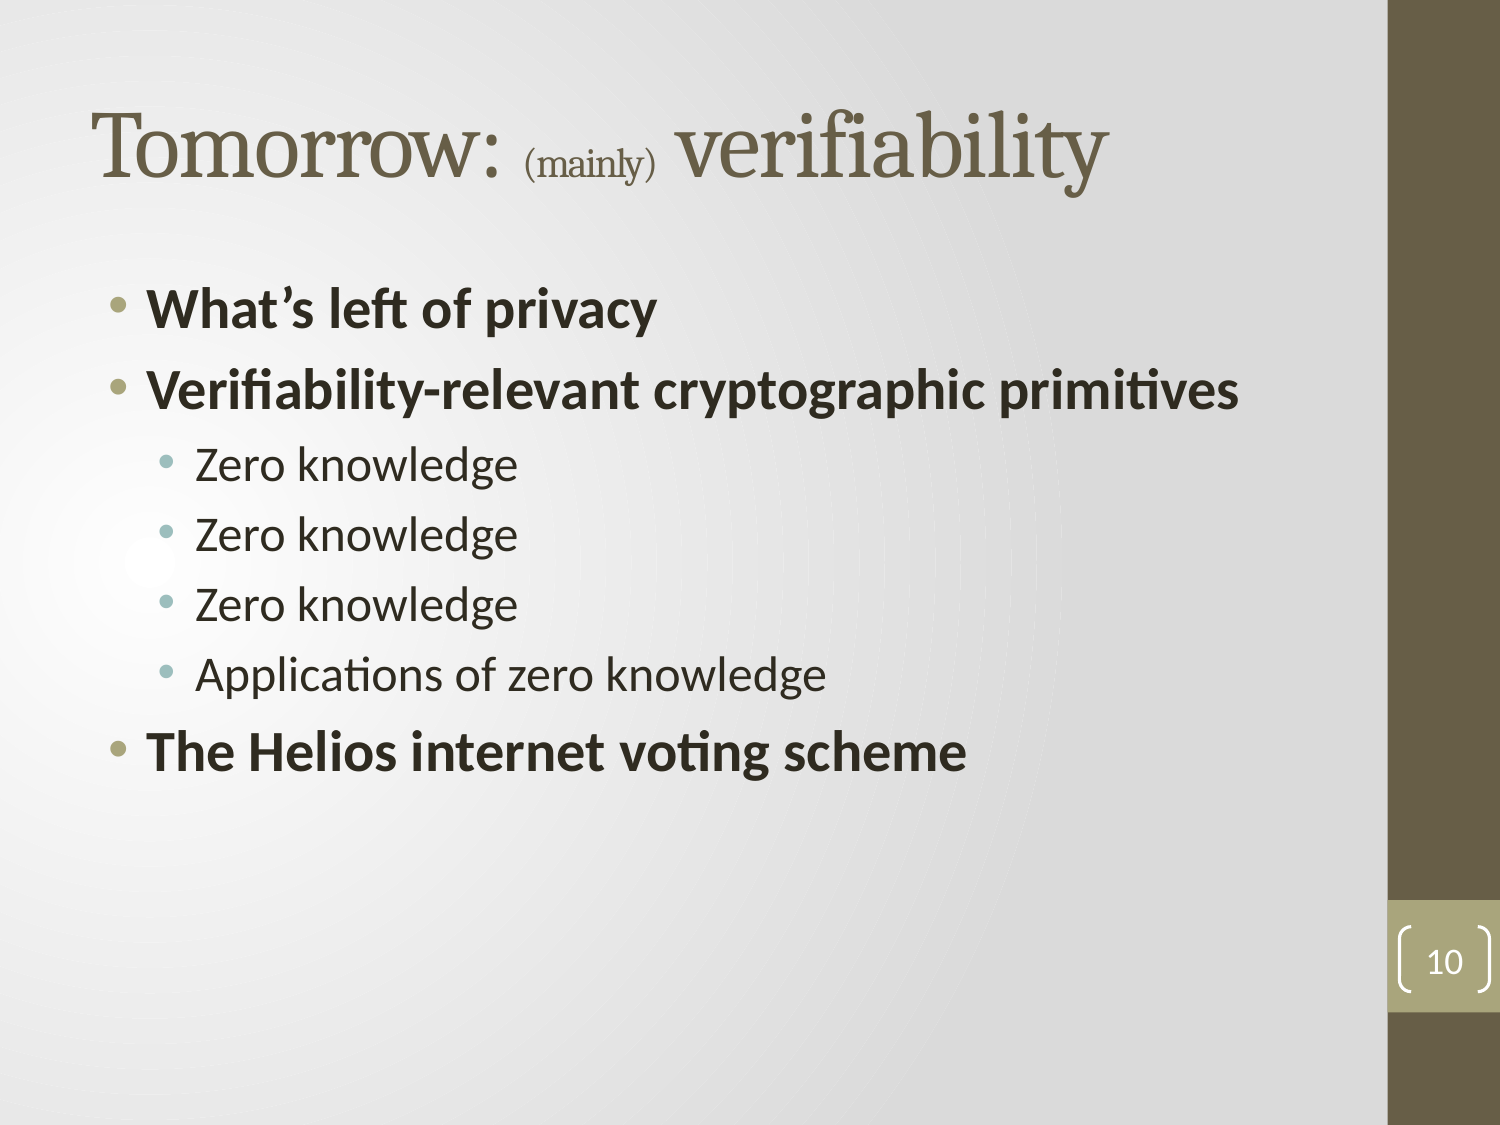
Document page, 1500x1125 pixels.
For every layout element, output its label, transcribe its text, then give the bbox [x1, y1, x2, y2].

title Tomorrow: (mainly) verifiability [75, 45, 1325, 233]
list What’s left of privacy Verifiability-relevant cryptographic primitives Zero knowledge Zero knowledge Zero knowledge Applications of zero knowledge The Helios internet voting scheme [75, 262, 1325, 1050]
slide_number 10 [1397, 925, 1492, 994]
